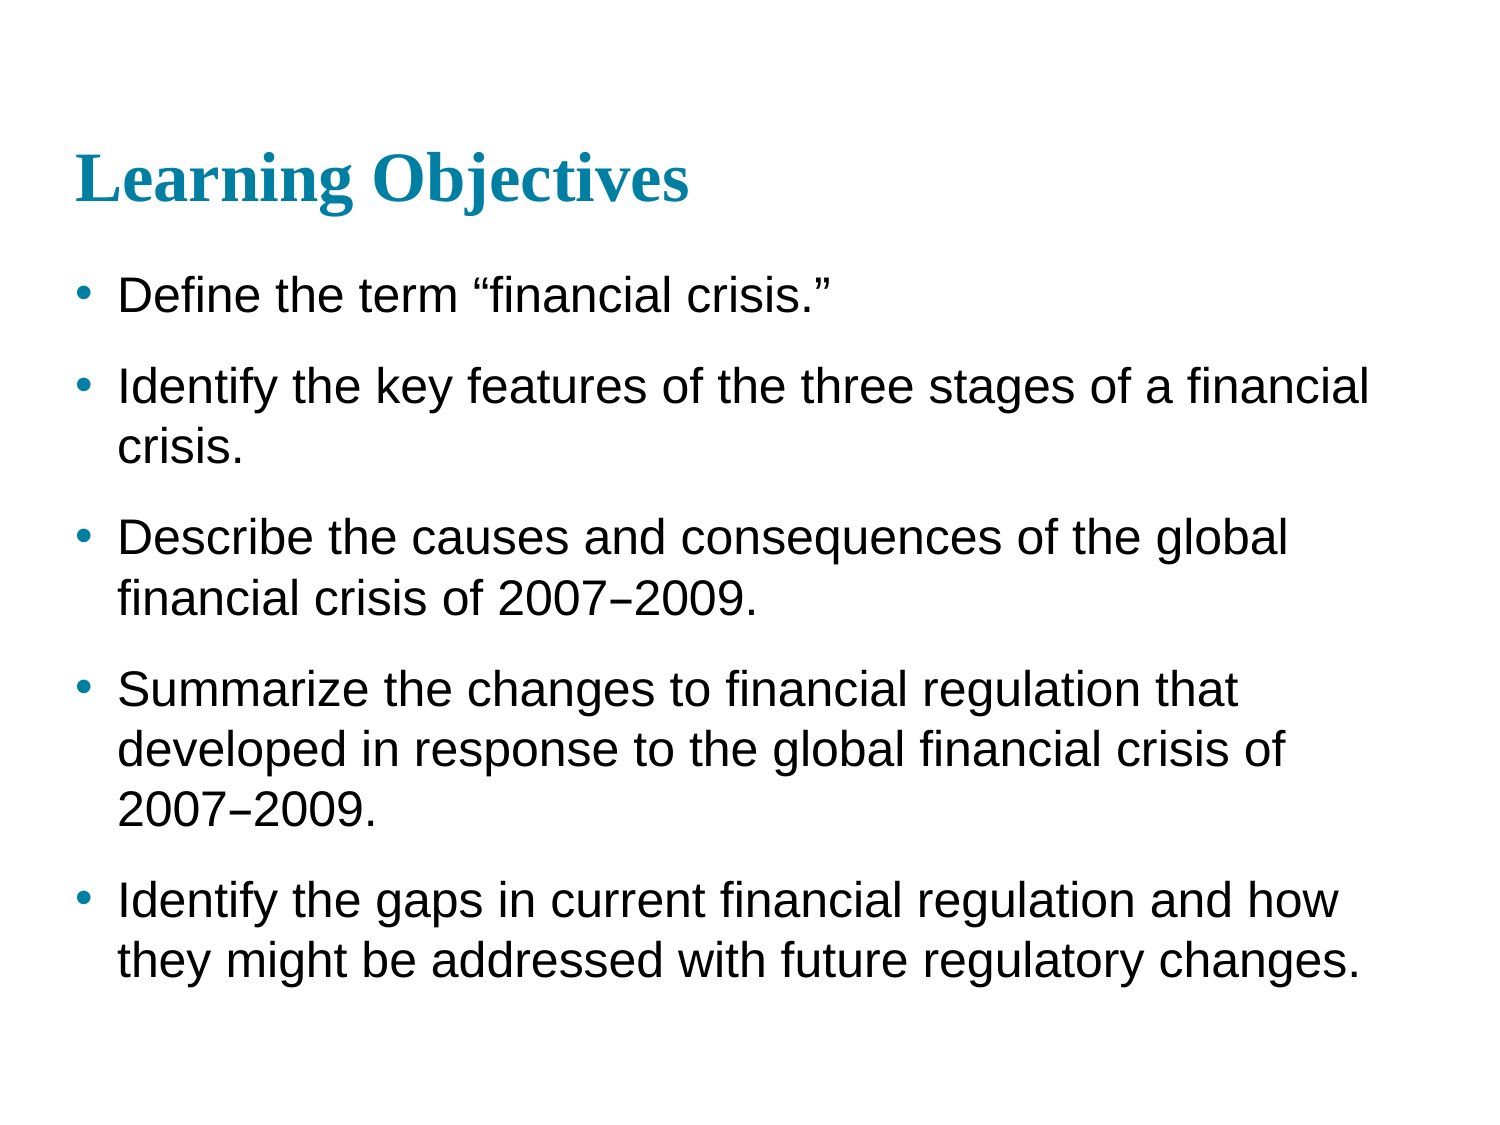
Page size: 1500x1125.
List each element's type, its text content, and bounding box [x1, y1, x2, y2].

title Learning Objectives [75, 35, 1425, 216]
list Define the term “financial crisis.” Identify the key features of the three stages of a financial crisis. Describe the causes and consequences of the global financial crisis of 2007–2009. Summarize the changes to financial regulation that developed in response to the global financial crisis of 2007–2009. Identify the gaps in current financial regulation and how they might be addressed with future regulatory changes. [75, 262, 1425, 1005]
